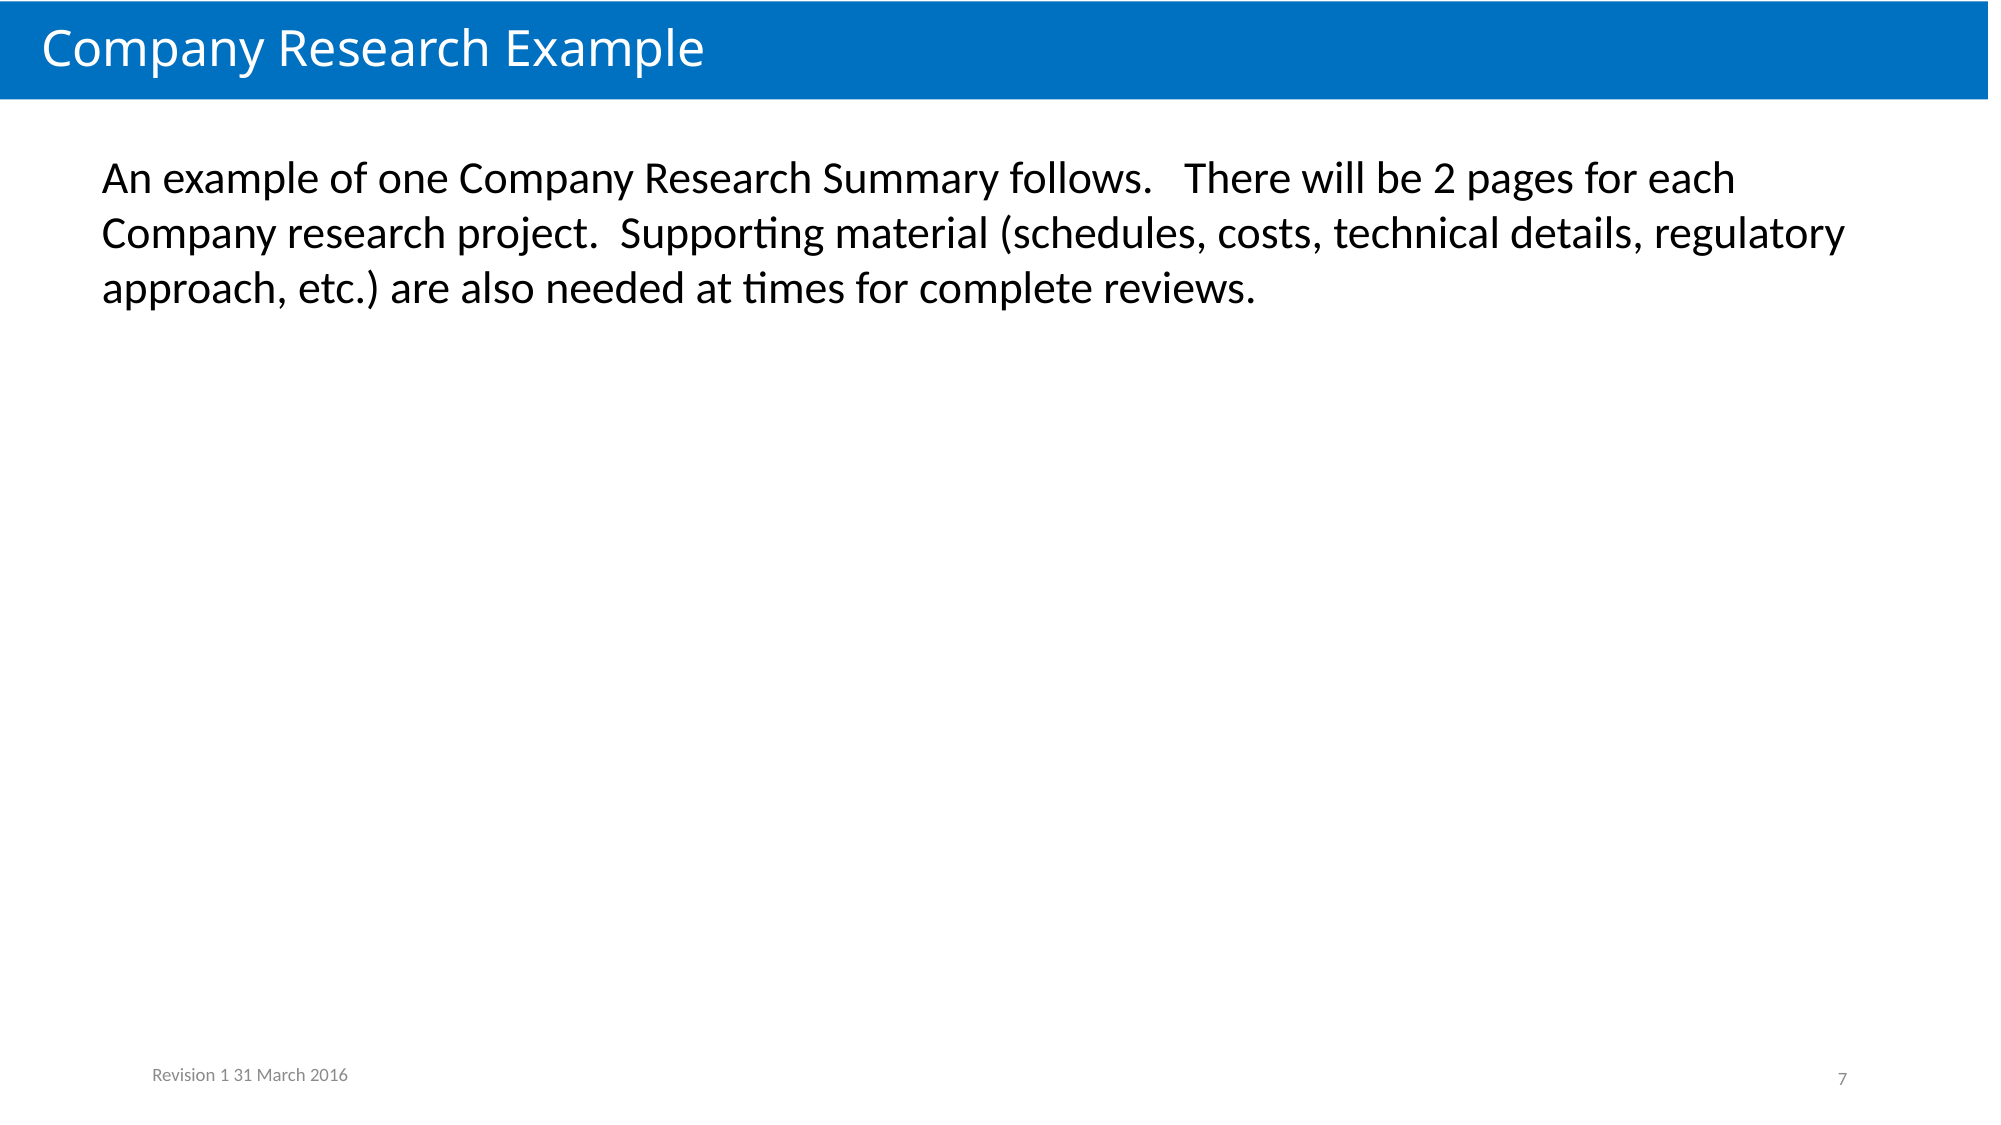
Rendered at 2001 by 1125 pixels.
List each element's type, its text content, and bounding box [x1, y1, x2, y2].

title Company Research Example [0, 1, 1988, 100]
list An example of one Company Research Summary follows. There will be 2 pages for each Company research project. Supporting material (schedules, costs, technical details, regulatory approach, etc.) are also needed at times for complete reviews. [86, 140, 1900, 997]
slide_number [137, 1044, 588, 1103]
slide_number 7 [1412, 1057, 1863, 1098]
